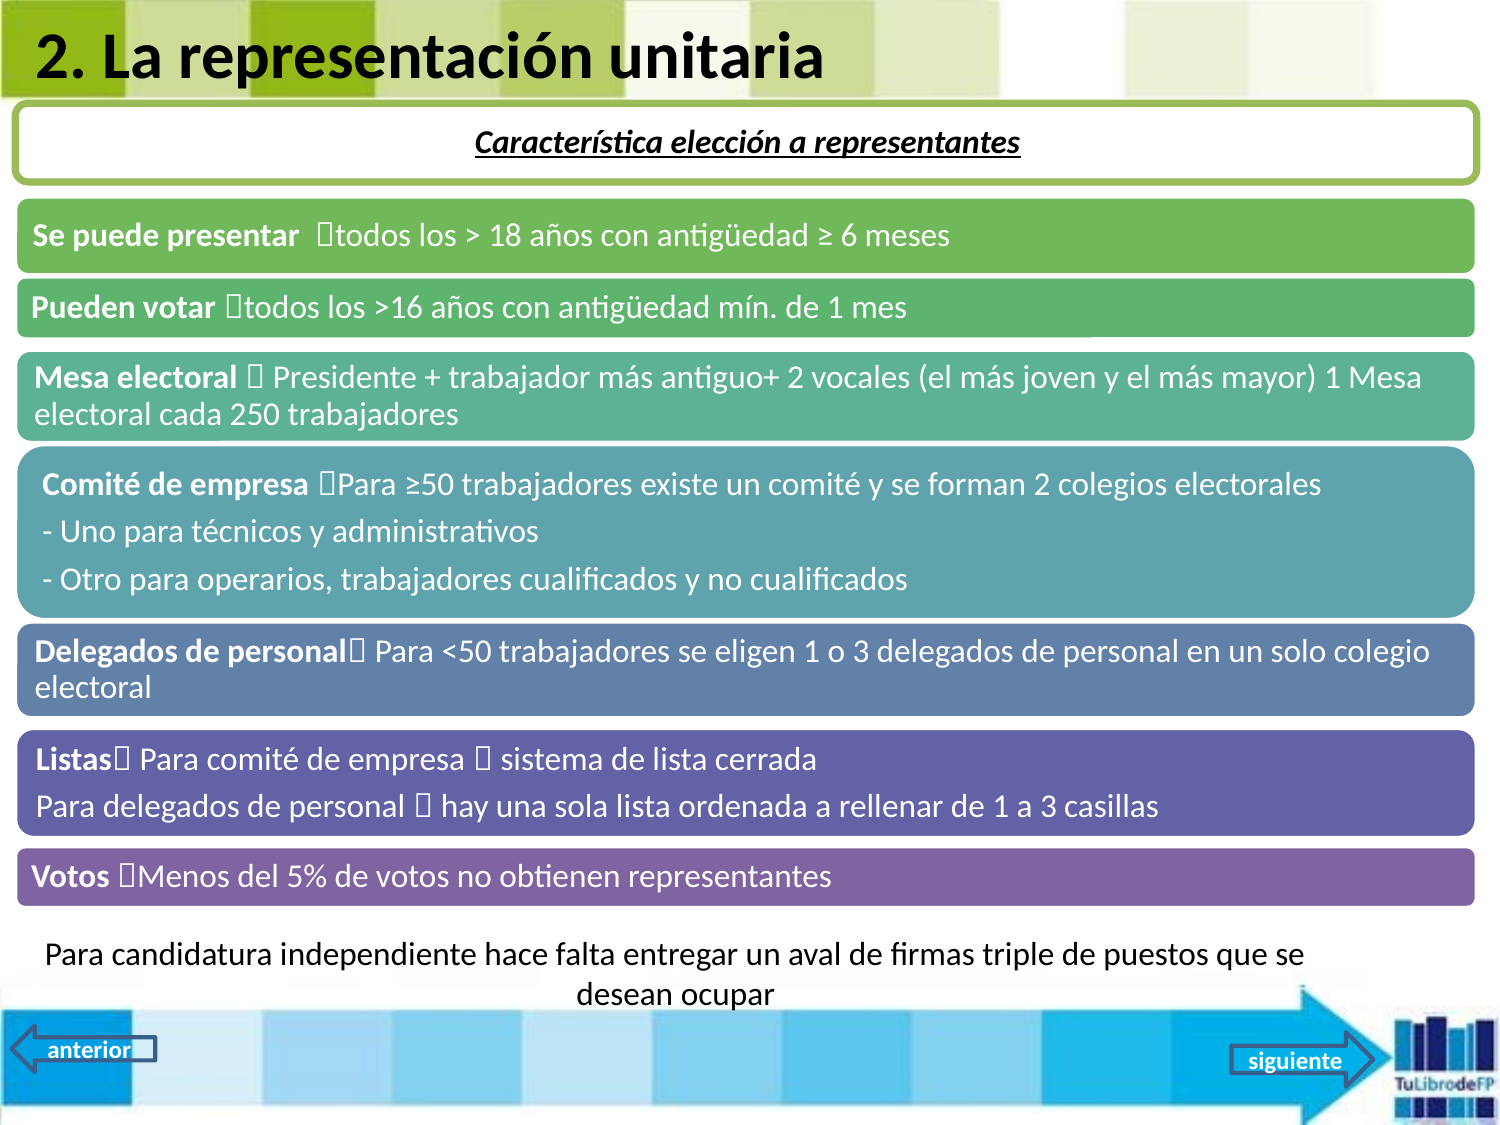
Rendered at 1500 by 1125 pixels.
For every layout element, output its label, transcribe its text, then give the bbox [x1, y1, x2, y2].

text_box Para candidatura independiente hace falta entregar un aval de firmas triple de puestos que se desean ocupar [18, 973, 1333, 1020]
picture [0, 0, 1500, 1125]
text_box 2. La representación unitaria [20, 4, 1500, 100]
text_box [14, 101, 1477, 965]
text_box siguiente [1229, 1030, 1376, 1089]
text_box anterior [9, 1023, 158, 1074]
